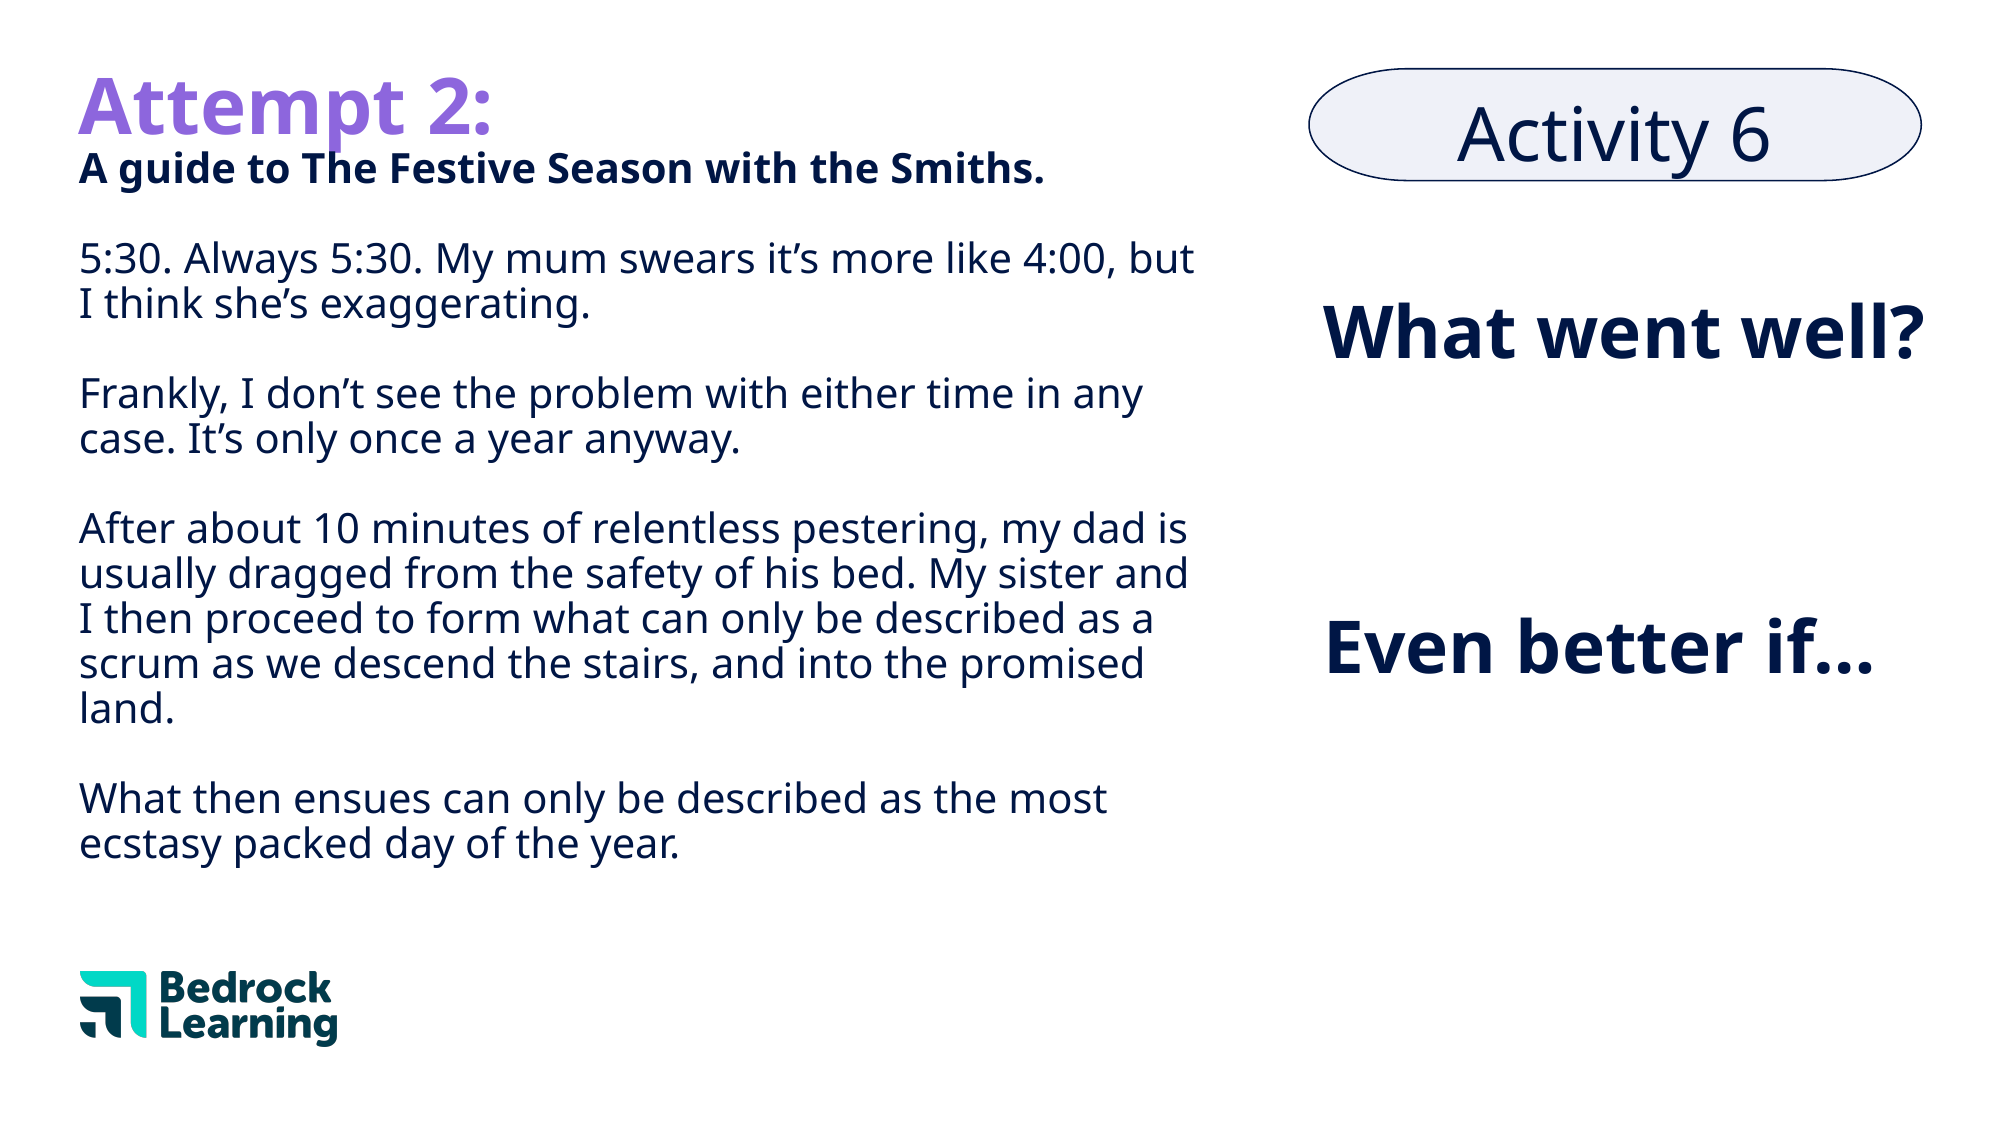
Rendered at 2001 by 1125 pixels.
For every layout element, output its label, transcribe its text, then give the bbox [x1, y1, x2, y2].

picture [80, 971, 337, 1047]
list Attempt 2: [78, 37, 1793, 96]
text_box Activity 6 [1309, 68, 1922, 181]
title A guide to The Festive Season with the Smiths. 5:30. Always 5:30. My mum swears it’s more like 4:00, but I think she’s exaggerating. Frankly, I don’t see the problem with either time in any case. It’s only once a year anyway. After about 10 minutes of relentless pestering, my dad is usually dragged from the safety of his bed. My sister and I then proceed to form what can only be described as a scrum as we descend the stairs, and into the promised land. What then ensues can only be described as the most ecstasy packed day of the year. [78, 147, 1215, 868]
picture [322, 1022, 329, 1030]
picture [220, 986, 228, 996]
title What went well? Even better if… [1323, 295, 1977, 690]
